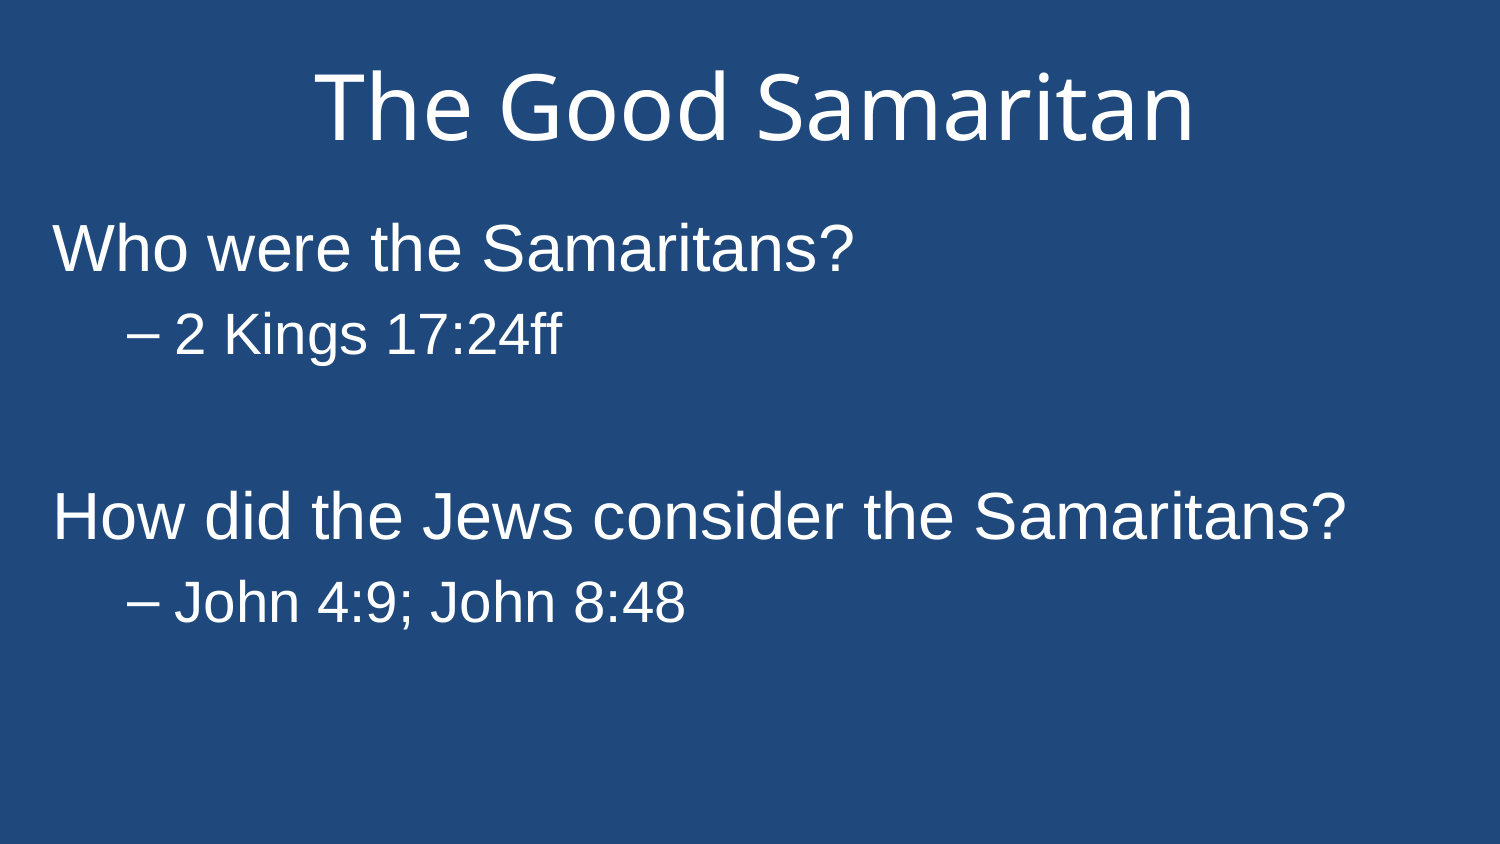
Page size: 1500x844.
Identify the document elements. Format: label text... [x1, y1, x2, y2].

list Who were the Samaritans? 2 Kings 17:24ff How did the Jews consider the Samaritans? John 4:9; John 8:48 [37, 196, 1475, 822]
title The Good Samaritan [37, 33, 1475, 175]
